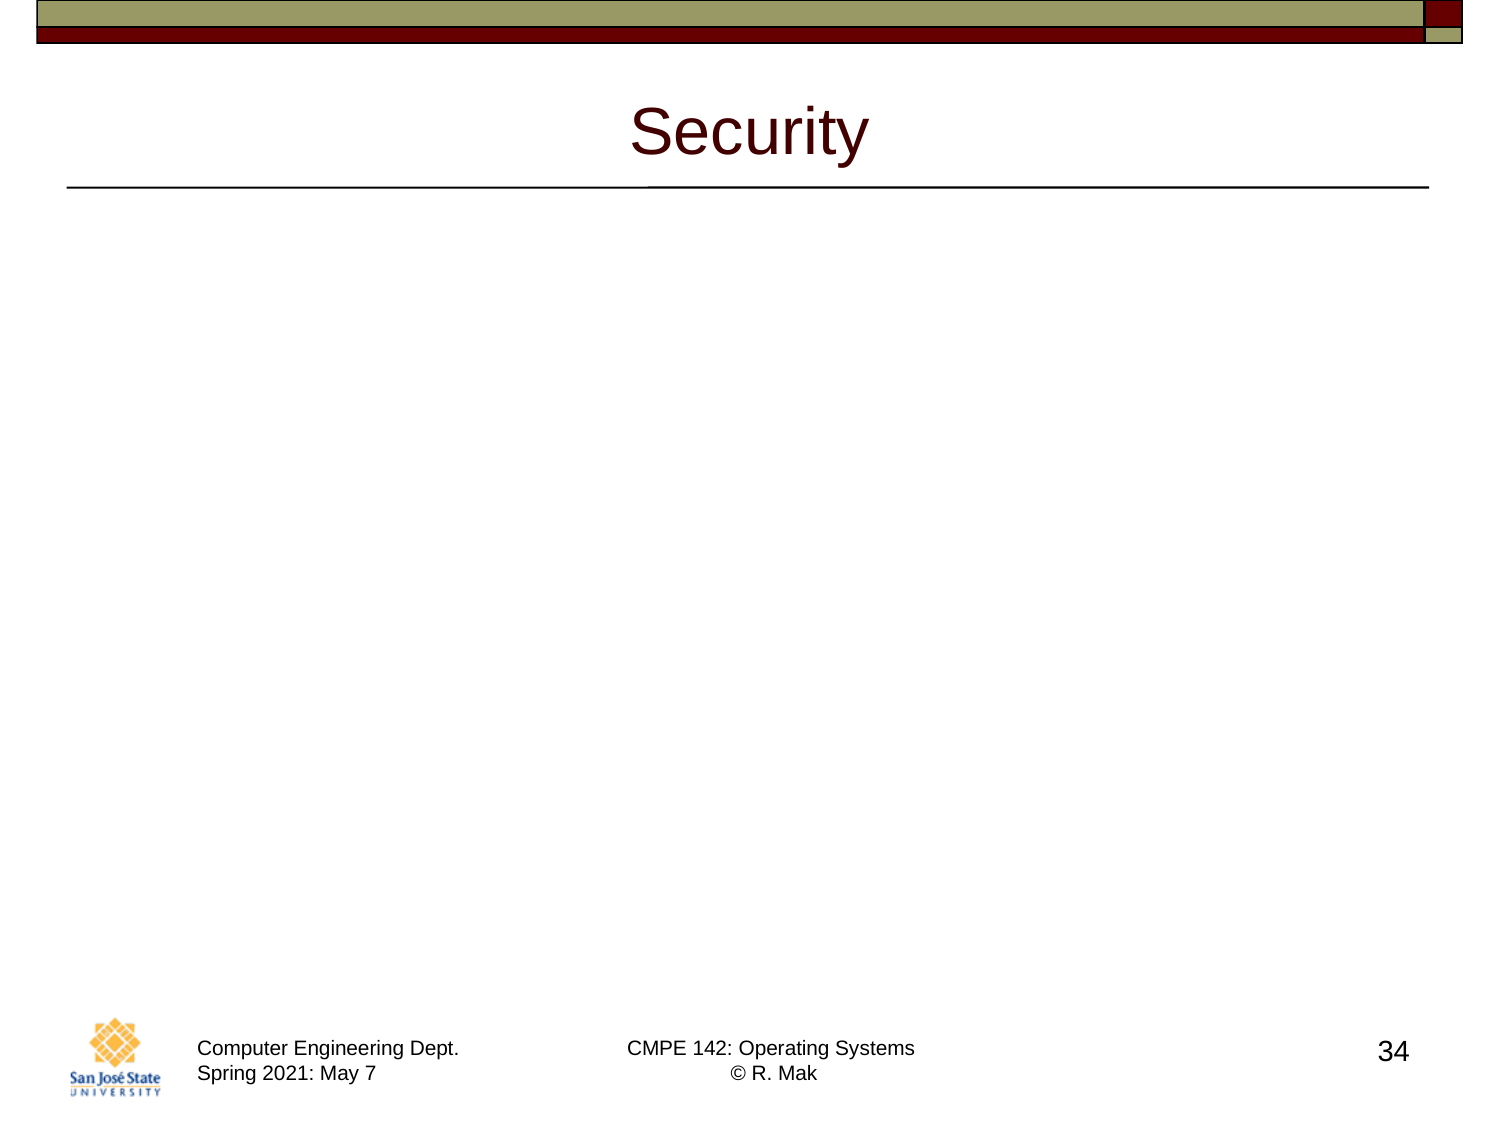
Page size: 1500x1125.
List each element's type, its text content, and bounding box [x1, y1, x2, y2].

title Security [75, 67, 1425, 175]
picture [60, 1012, 166, 1112]
slide_number 34 [1305, 1025, 1425, 1100]
